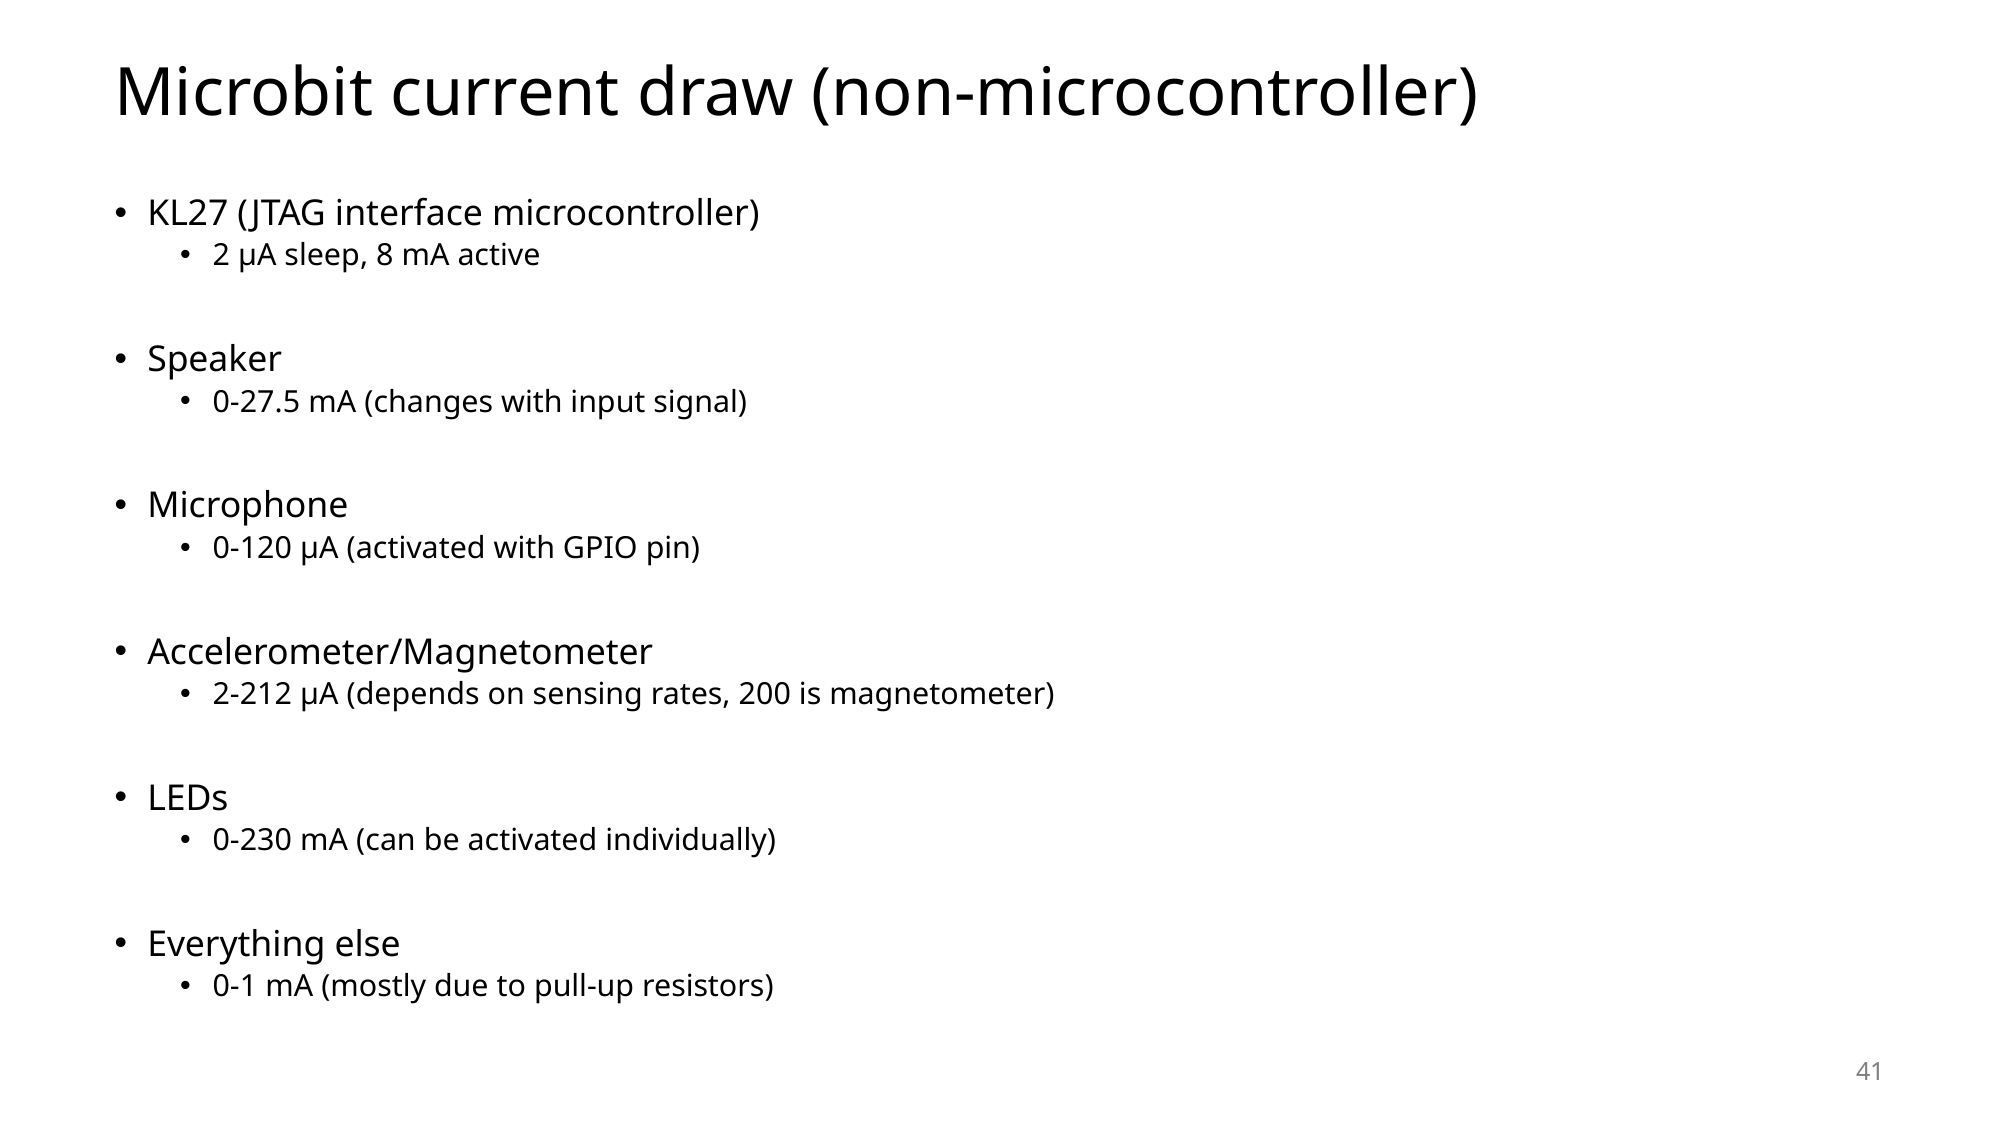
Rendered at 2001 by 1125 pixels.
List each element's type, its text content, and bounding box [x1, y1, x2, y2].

list KL27 (JTAG interface microcontroller) 2 μA sleep, 8 mA active Speaker 0-27.5 mA (changes with input signal) Microphone 0-120 μA (activated with GPIO pin) Accelerometer/Magnetometer 2-212 μA (depends on sensing rates, 200 is magnetometer) LEDs 0-230 mA (can be activated individually) Everything else 0-1 mA (mostly due to pull-up resistors) [99, 187, 1900, 1013]
title Microbit current draw (non-microcontroller) [99, 37, 1900, 150]
slide_number 41 [1749, 1042, 1900, 1103]
